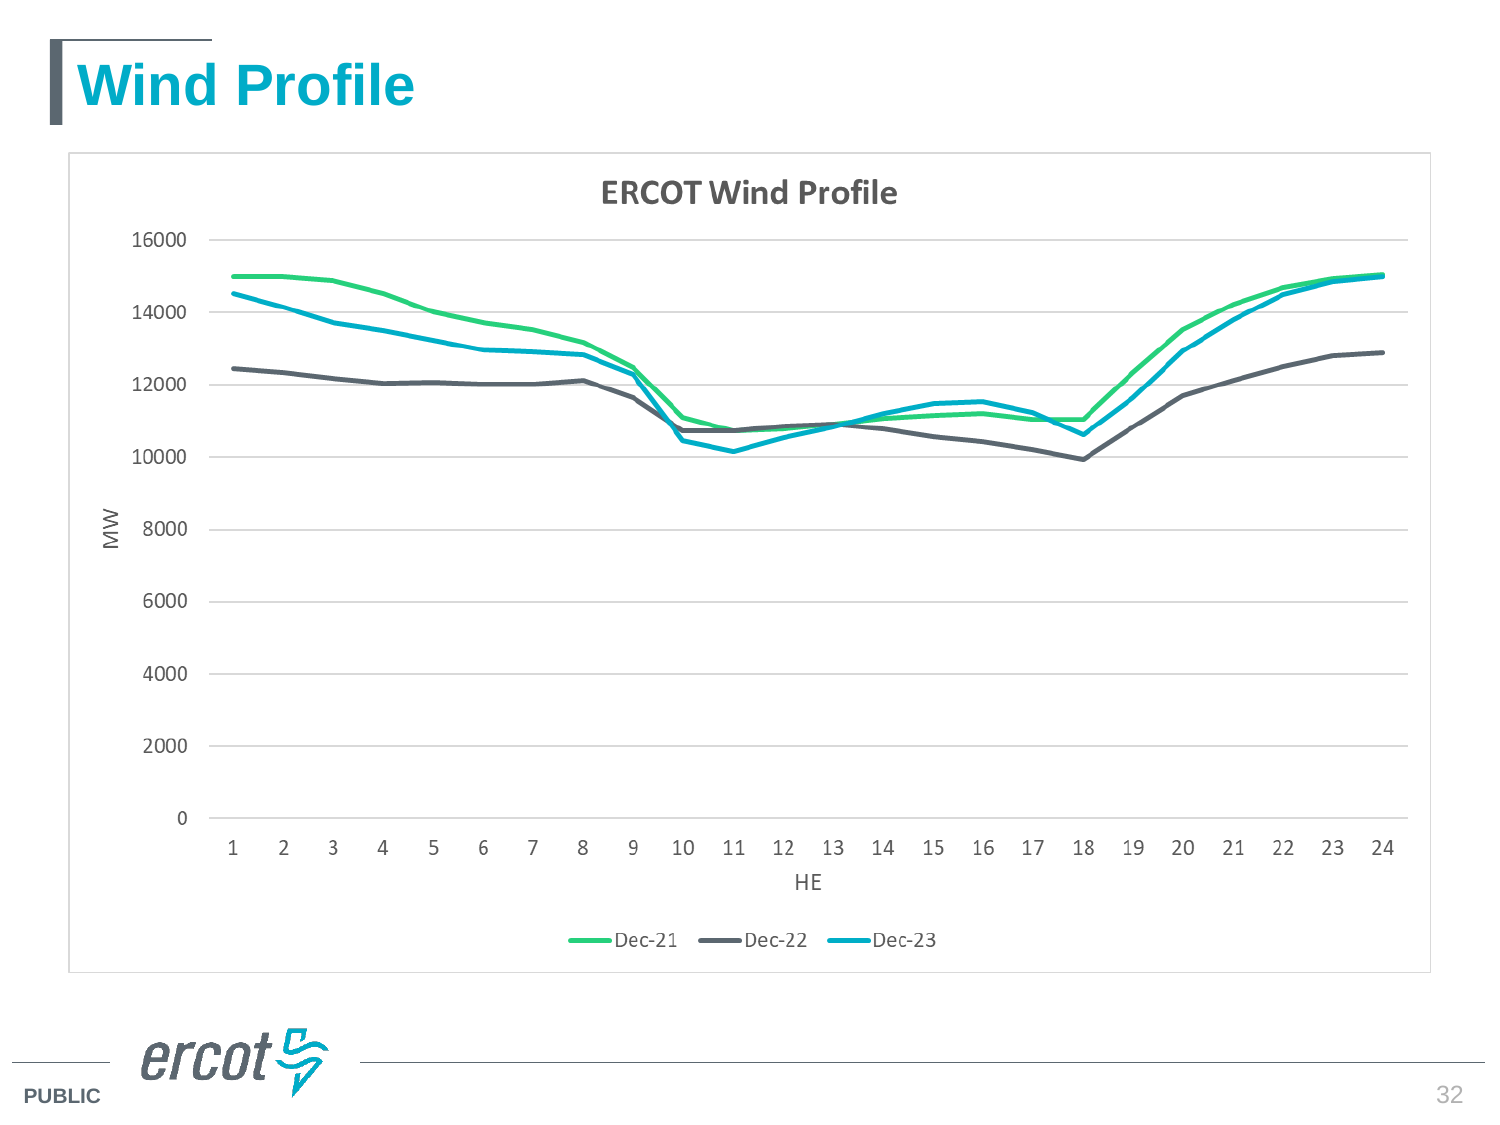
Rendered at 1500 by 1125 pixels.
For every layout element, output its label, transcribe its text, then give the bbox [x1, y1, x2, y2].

title Wind Profile [62, 39, 1450, 125]
picture [68, 152, 1432, 973]
slide_number 32 [1412, 1076, 1488, 1112]
picture [137, 1024, 332, 1100]
